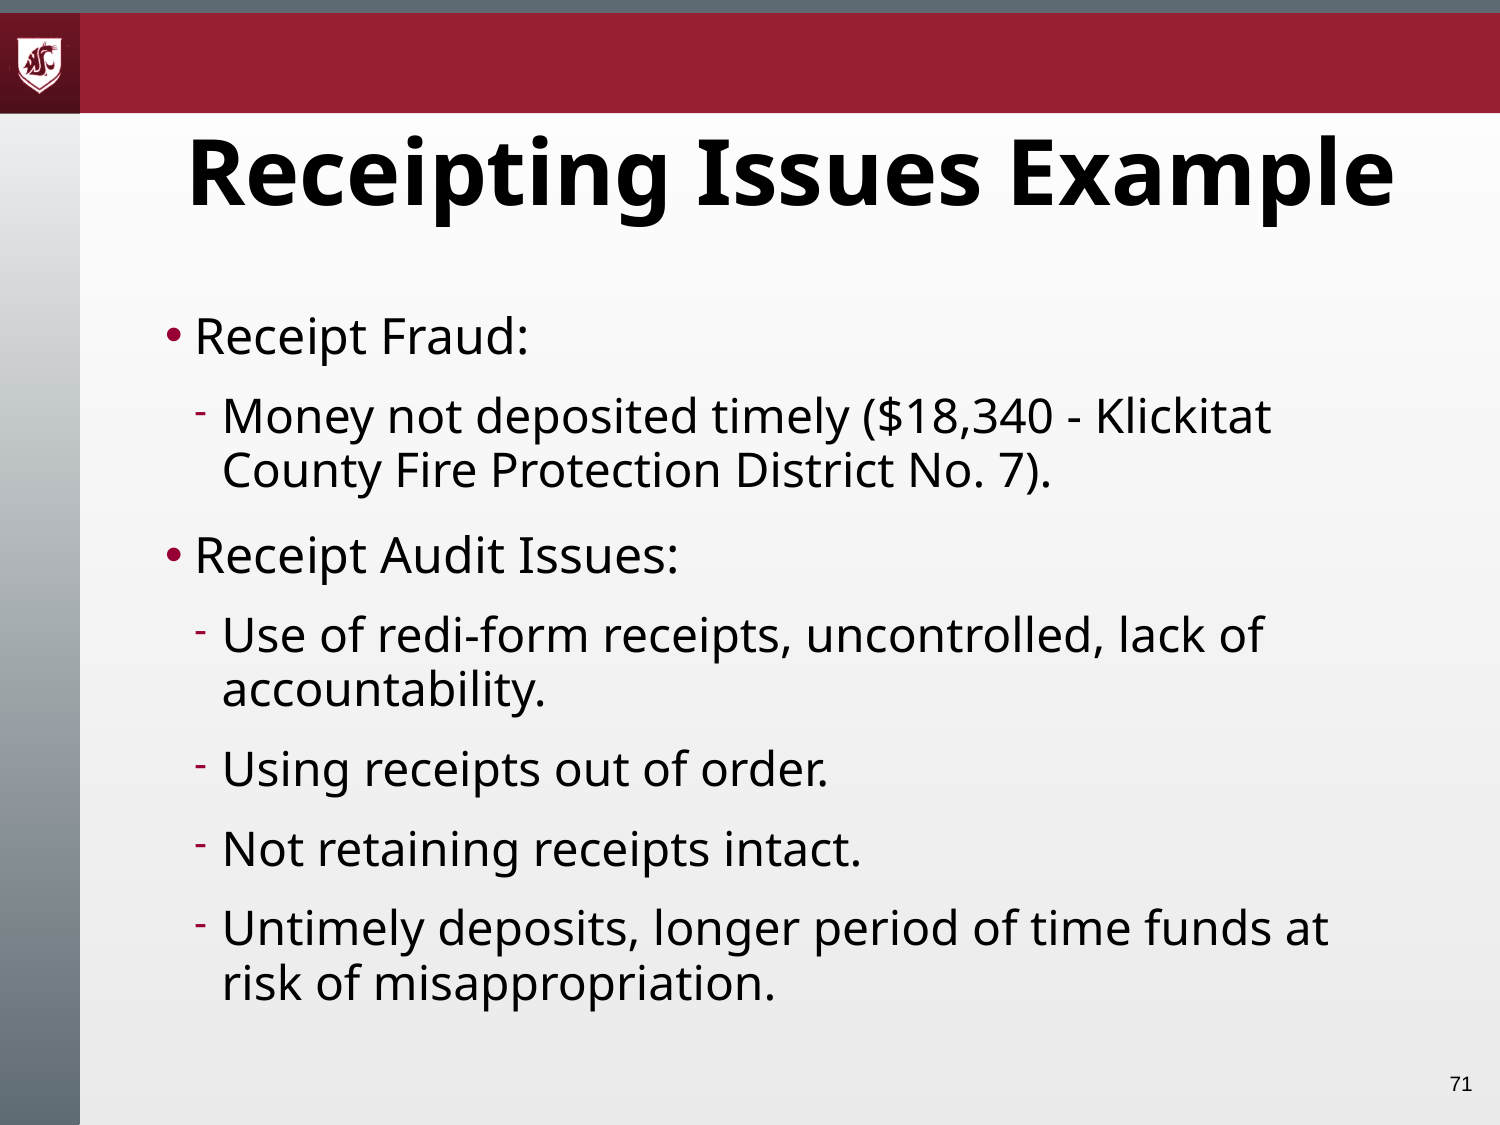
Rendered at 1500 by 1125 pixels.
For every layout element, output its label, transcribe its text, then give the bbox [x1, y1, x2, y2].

picture [9, 27, 69, 100]
title Receipting Issues Example [83, 117, 1500, 233]
slide_number 71 [1137, 1024, 1488, 1104]
list Receipt Fraud: Money not deposited timely ($18,340 - Klickitat County Fire Protection District No. 7). Receipt Audit Issues: Use of redi-form receipts, uncontrolled, lack of accountability. Using receipts out of order. Not retaining receipts intact. Untimely deposits, longer period of time funds at risk of misappropriation. [83, 297, 1386, 1125]
